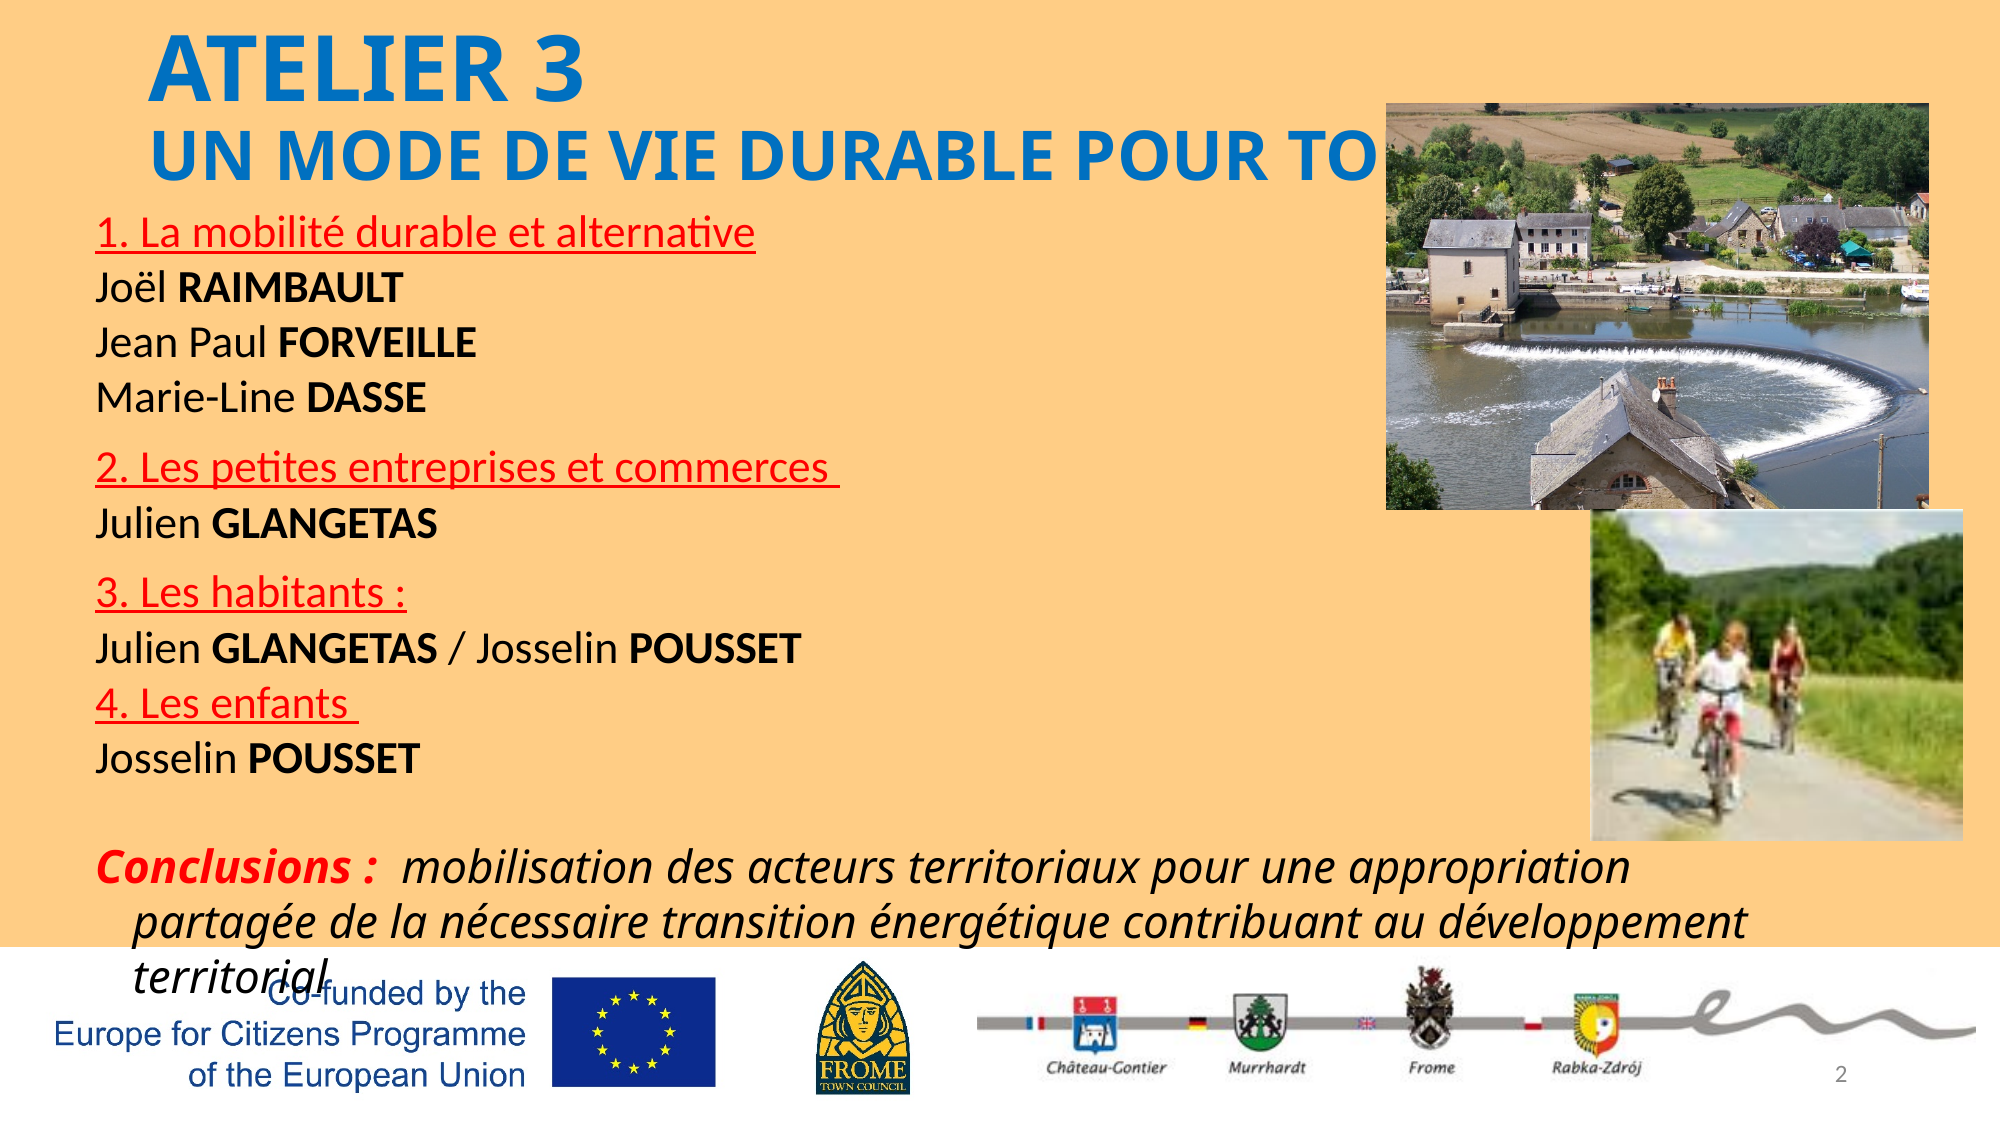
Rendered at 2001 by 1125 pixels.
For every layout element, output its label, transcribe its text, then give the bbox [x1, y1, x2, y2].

picture [793, 972, 936, 1112]
picture [24, 947, 744, 1119]
picture [977, 947, 1976, 1112]
title ATELIER 3 UN MODE DE VIE DURABLE POUR TOUS [133, 0, 1859, 194]
list 1. La mobilité durable et alternative Joël RAIMBAULT Jean Paul FORVEILLE Marie-Line DASSE 2. Les petites entreprises et commerces Julien GLANGETAS 3. Les habitants : Julien GLANGETAS / Josselin POUSSET 4. Les enfants Josselin POUSSET Conclusions : mobilisation des acteurs territoriaux pour une appropriation partagée de la nécessaire transition énergétique contribuant au développement territorial [80, 194, 1806, 972]
picture [1386, 103, 1963, 841]
slide_number 2 [1412, 1042, 1863, 1103]
